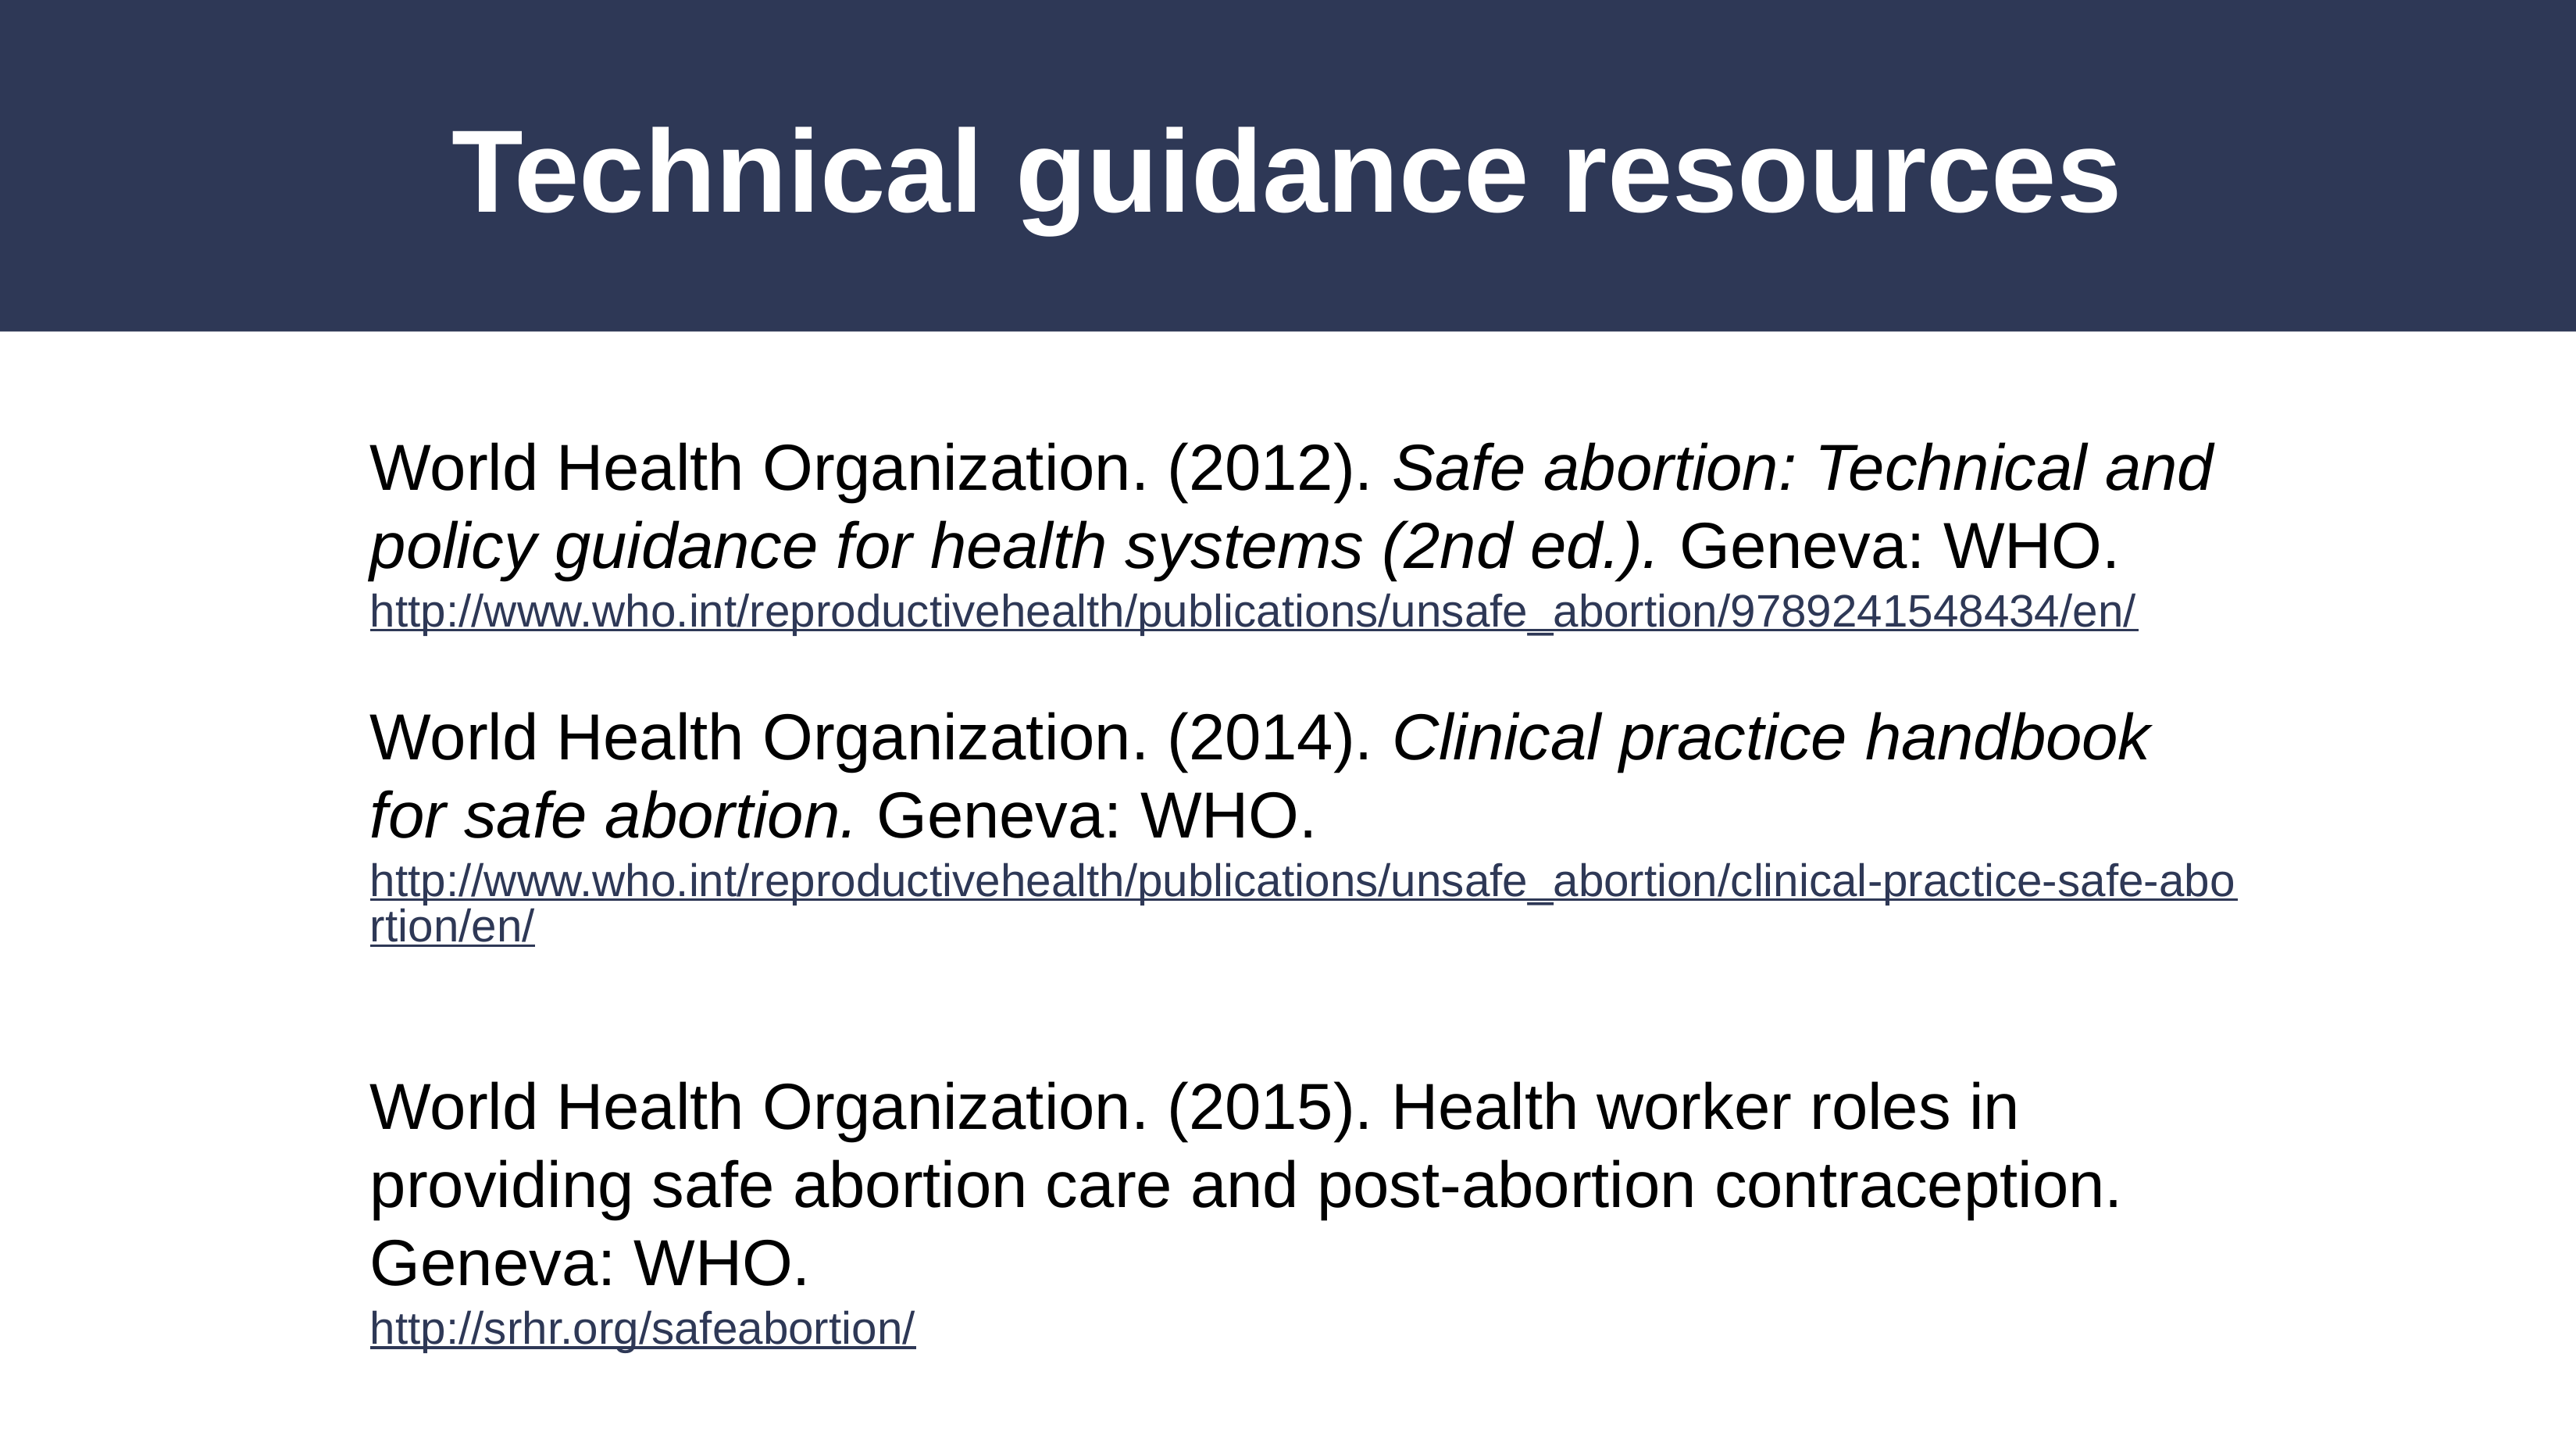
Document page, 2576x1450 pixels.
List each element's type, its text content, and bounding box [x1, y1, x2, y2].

title Technical guidance resources [350, 94, 2225, 237]
list World Health Organization. (2012). Safe abortion: Technical and policy guidance for health systems (2nd ed.). Geneva: WHO. http://www.who.int/reproductivehealth/publications/unsafe_abortion/9789241548434/en/ World Health Organization. (2014). Clinical practice handbook for safe abortion. Geneva: WHO. http://www.who.int/reproductivehealth/publications/unsafe_abortion/clinical-practice-safe-abortion/en/ World Health Organization. (2015). Health worker roles in providing safe abortion care and post-abortion contraception. Geneva: WHO. http://srhr.org/safeabortion/ [369, 424, 2245, 1341]
